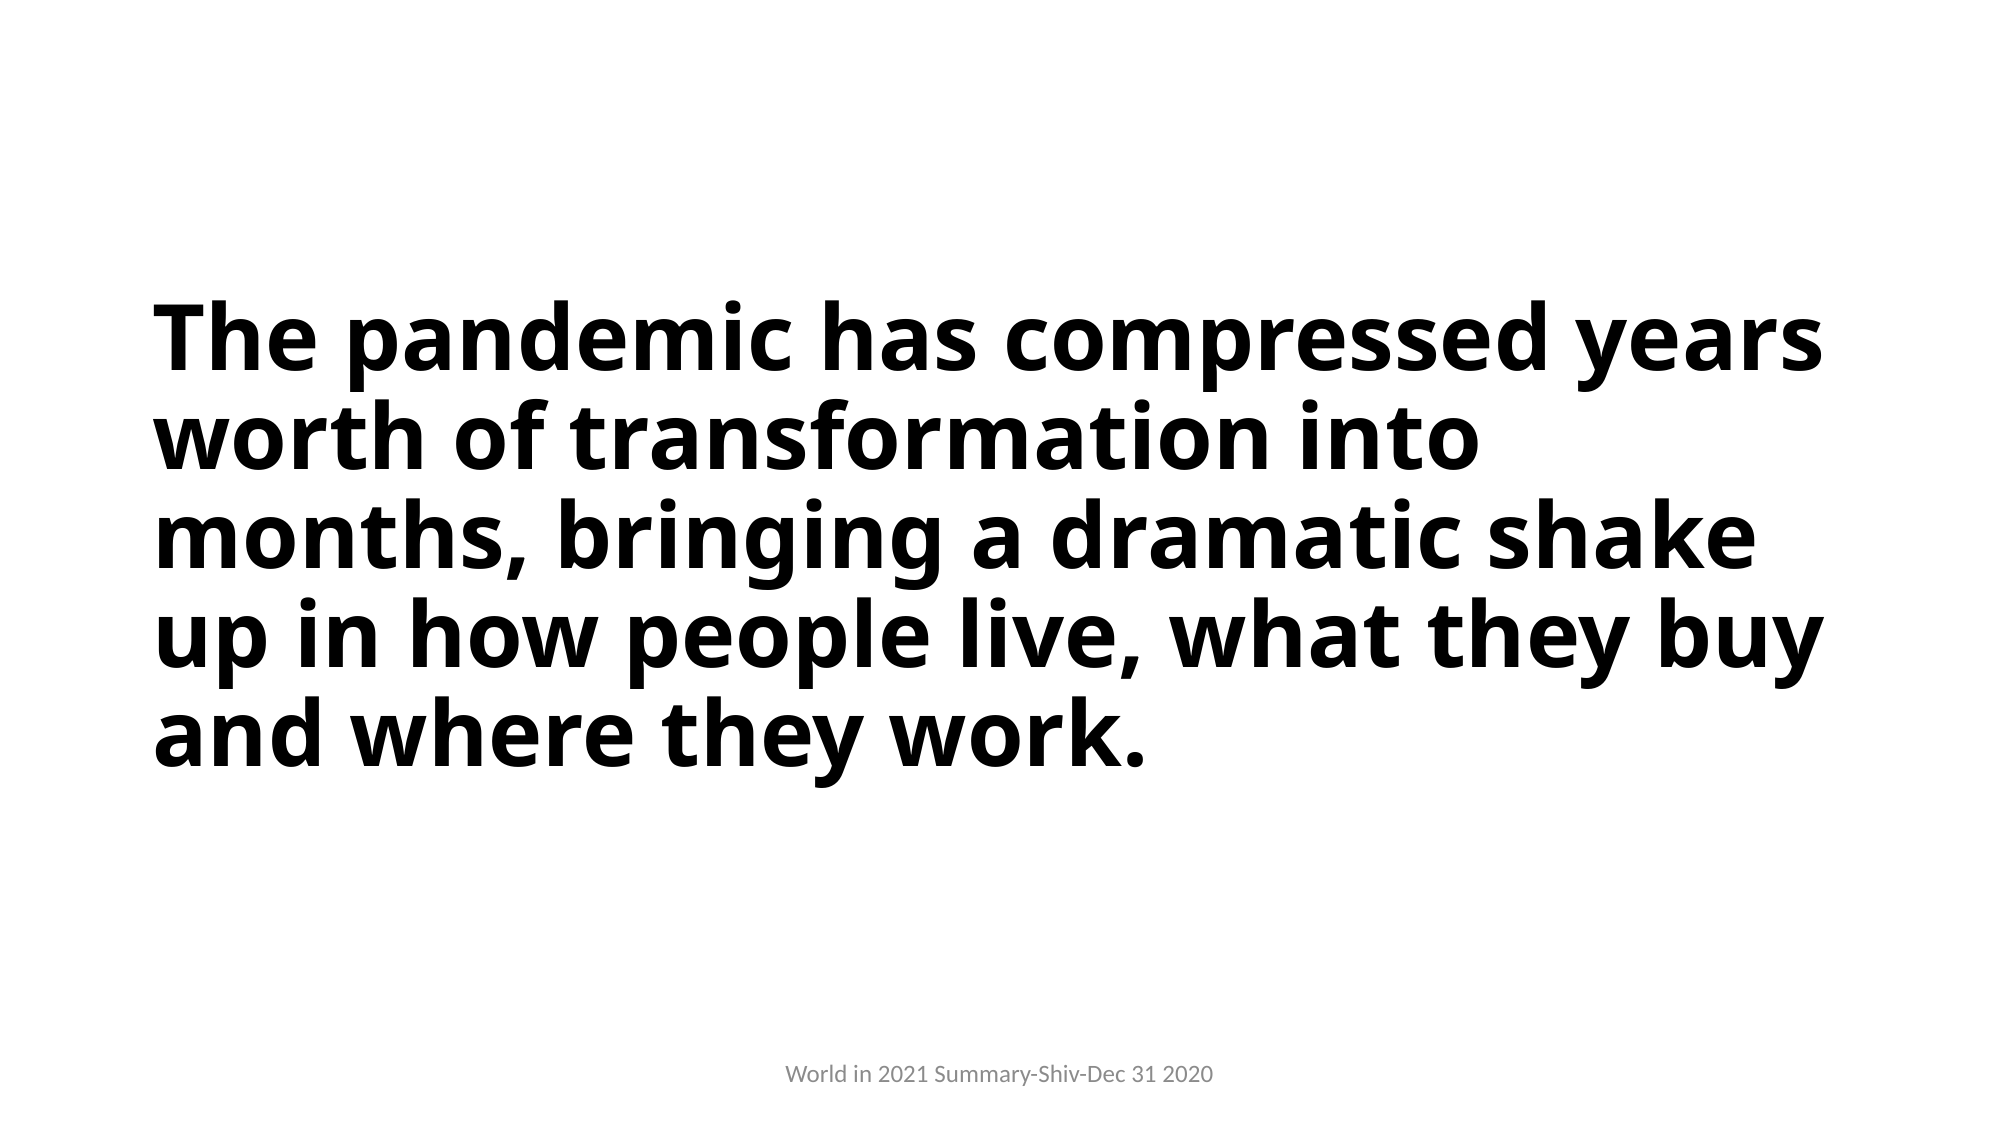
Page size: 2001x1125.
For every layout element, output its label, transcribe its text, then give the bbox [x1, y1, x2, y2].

footer World in 2021 Summary-Shiv-Dec 31 2020 [662, 1042, 1338, 1103]
title The pandemic has compressed years worth of transformation into months, bringing a dramatic shake up in how people live, what they buy and where they work. [137, 59, 1863, 1018]
